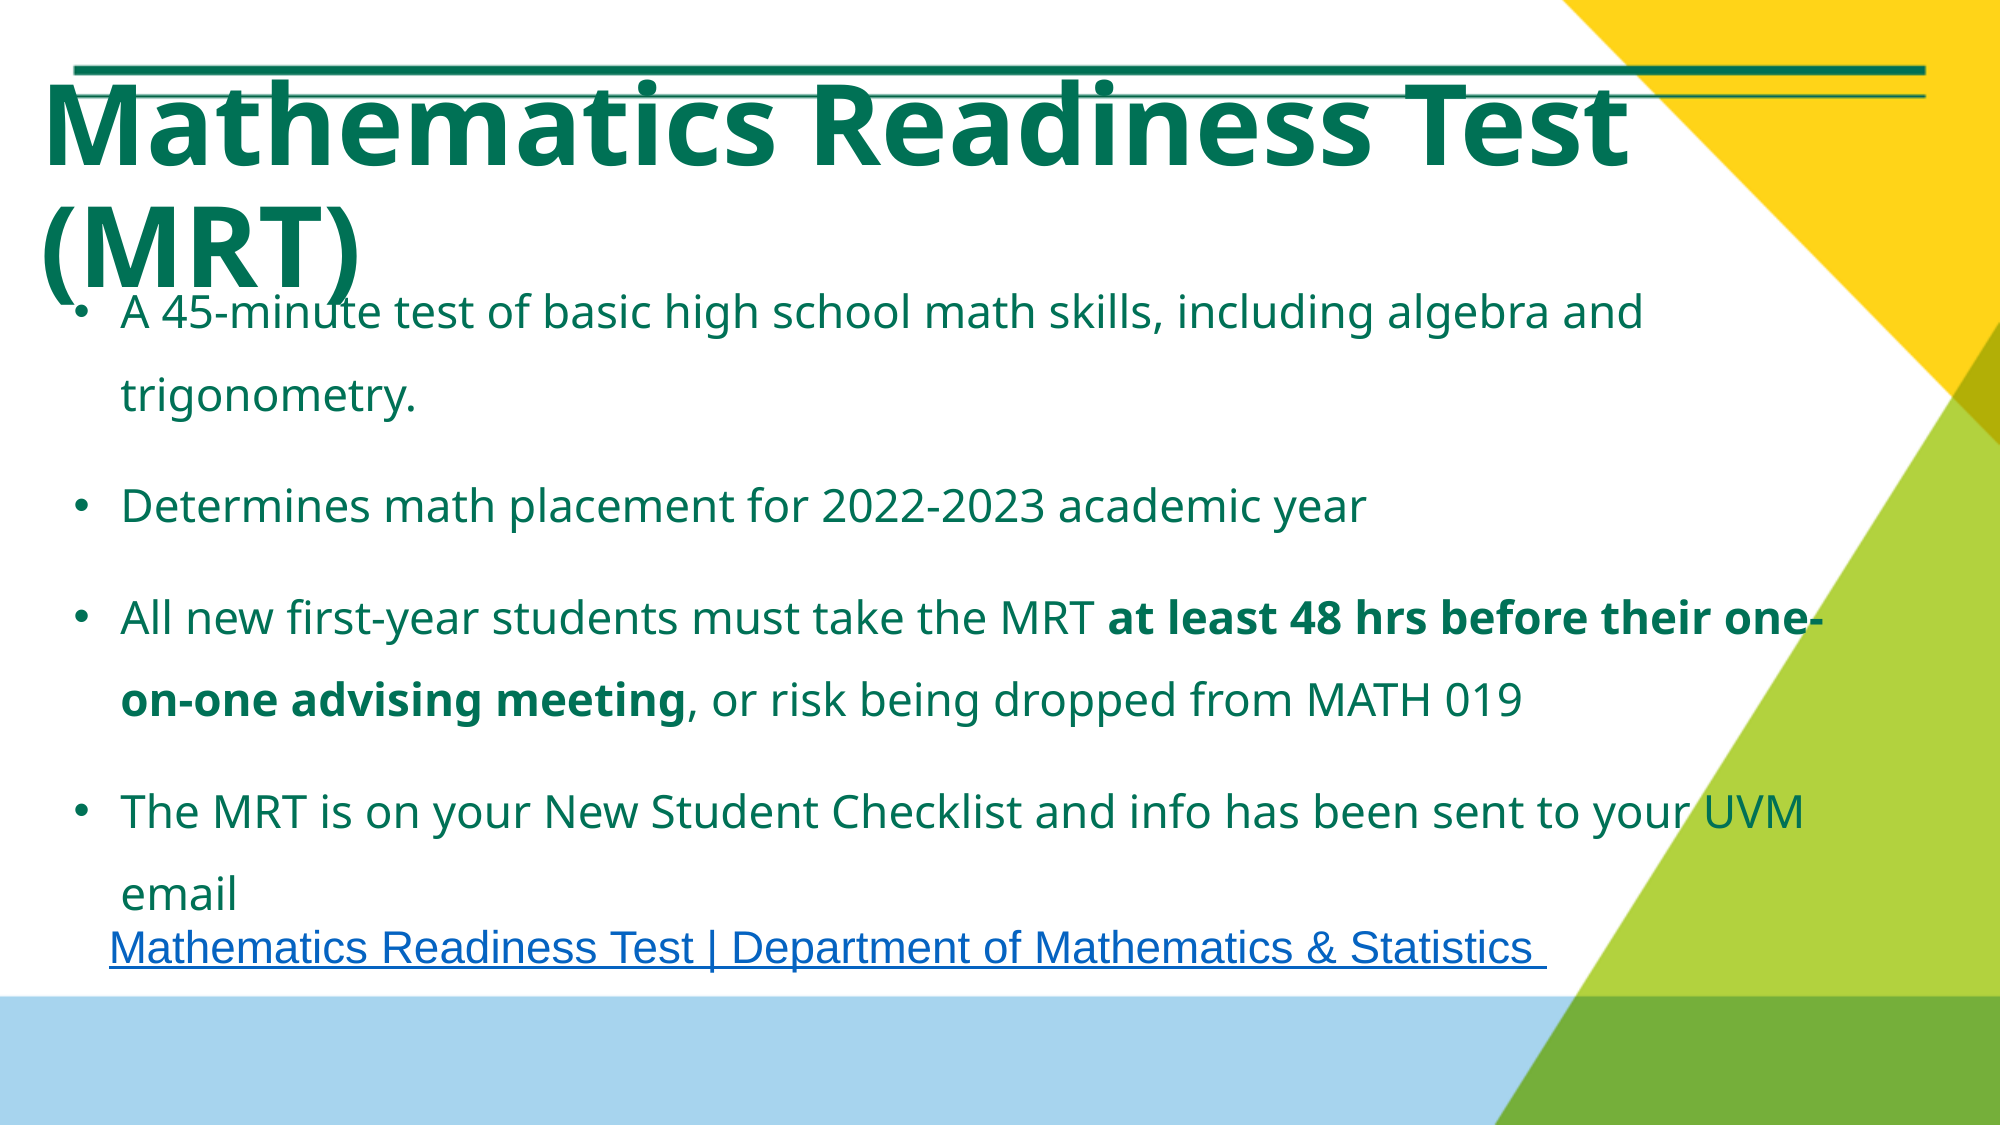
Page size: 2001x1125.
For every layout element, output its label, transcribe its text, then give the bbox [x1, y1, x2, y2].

text_box Mathematics Readiness Test | Department of Mathematics & Statistics [94, 910, 2000, 981]
picture [0, 0, 2000, 1125]
list A 45-minute test of basic high school math skills, including algebra and trigonometry. Determines math placement for 2022-2023 academic year All new first-year students must take the MRT at least 48 hrs before their one-on-one advising meeting, or risk being dropped from MATH 019 The MRT is on your New Student Checklist and info has been sent to your UVM email [58, 247, 1906, 982]
title Mathematics Readiness Test (MRT) [25, 114, 1975, 266]
